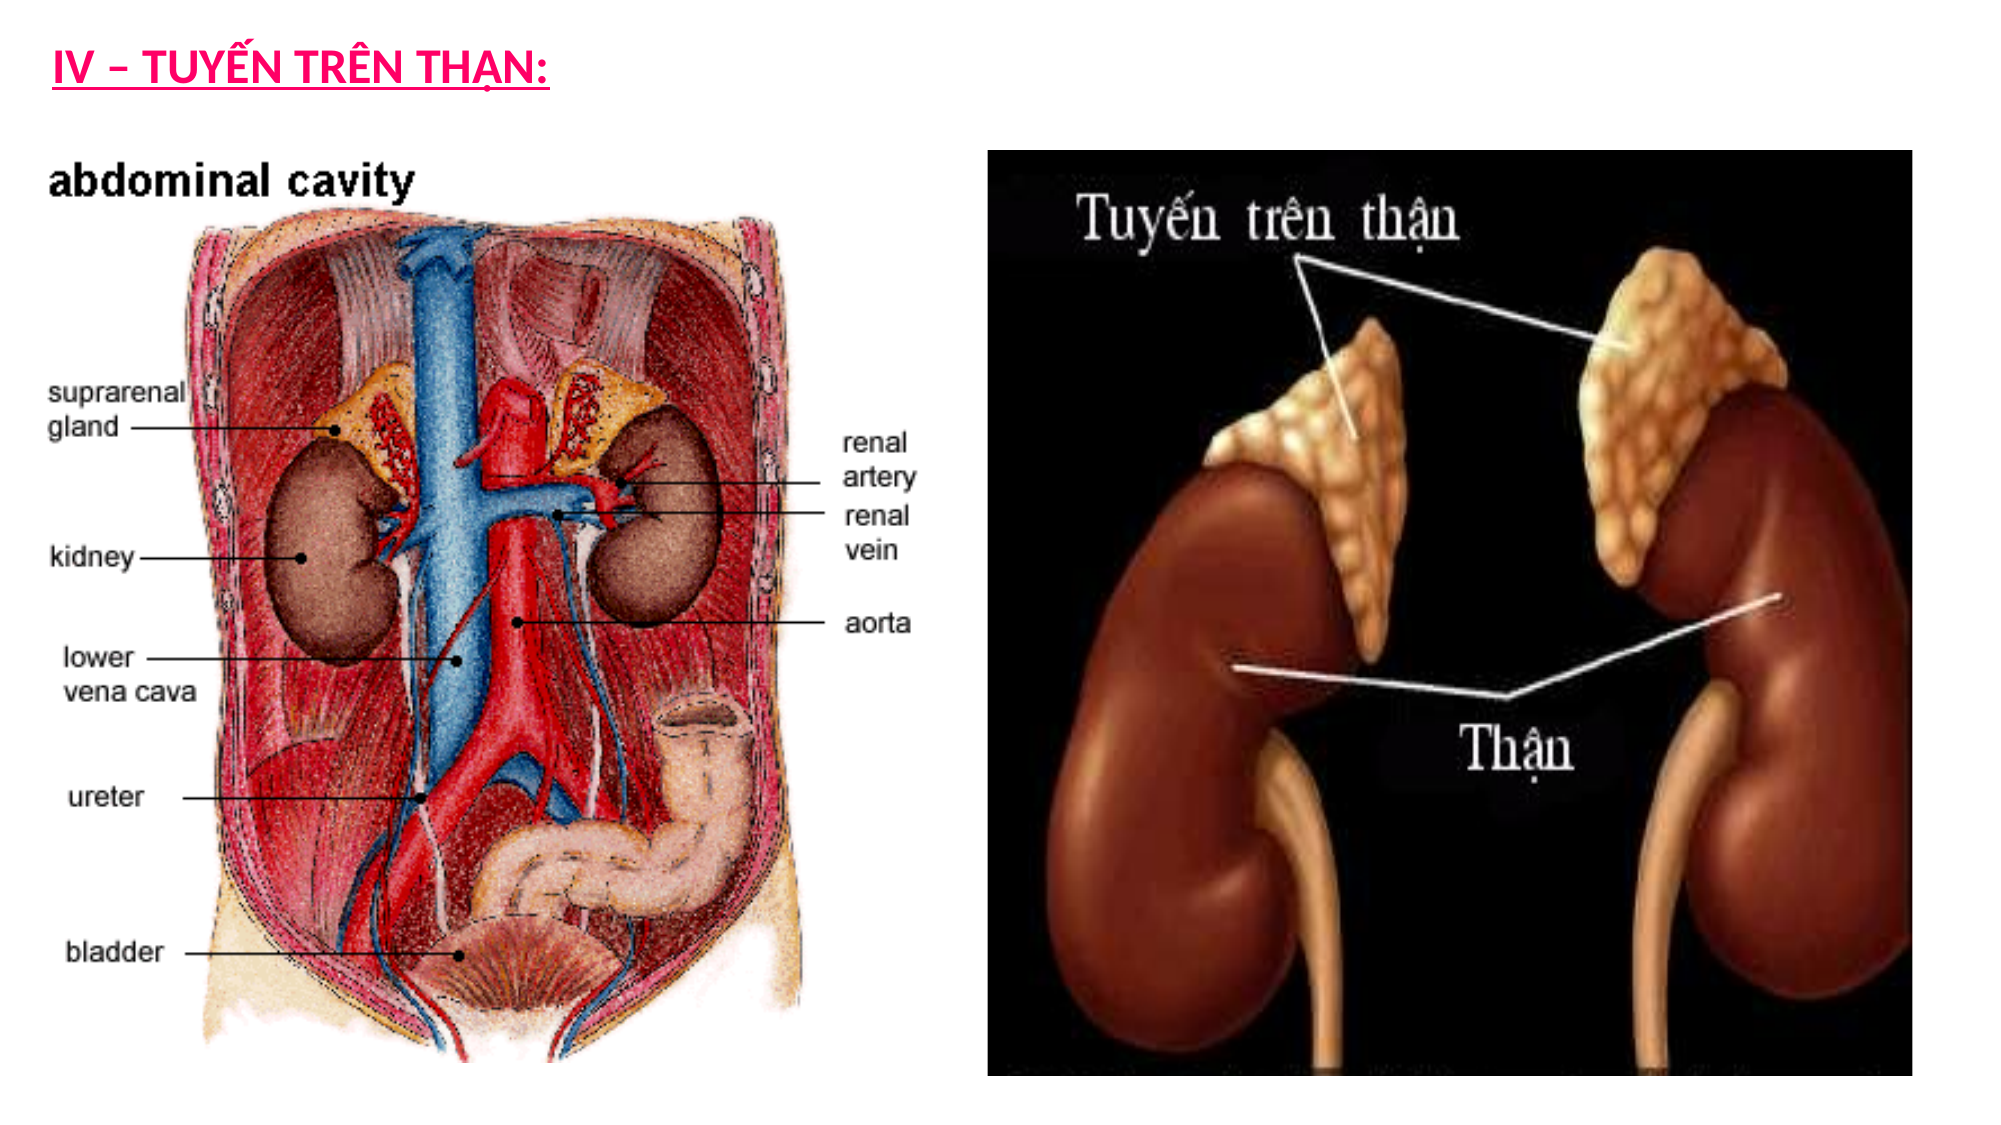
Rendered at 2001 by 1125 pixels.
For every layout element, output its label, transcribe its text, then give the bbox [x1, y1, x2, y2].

text_box IV – TUYẾN TRÊN THẬN: [37, 37, 1871, 125]
picture [37, 149, 938, 1063]
picture [987, 149, 1913, 1076]
